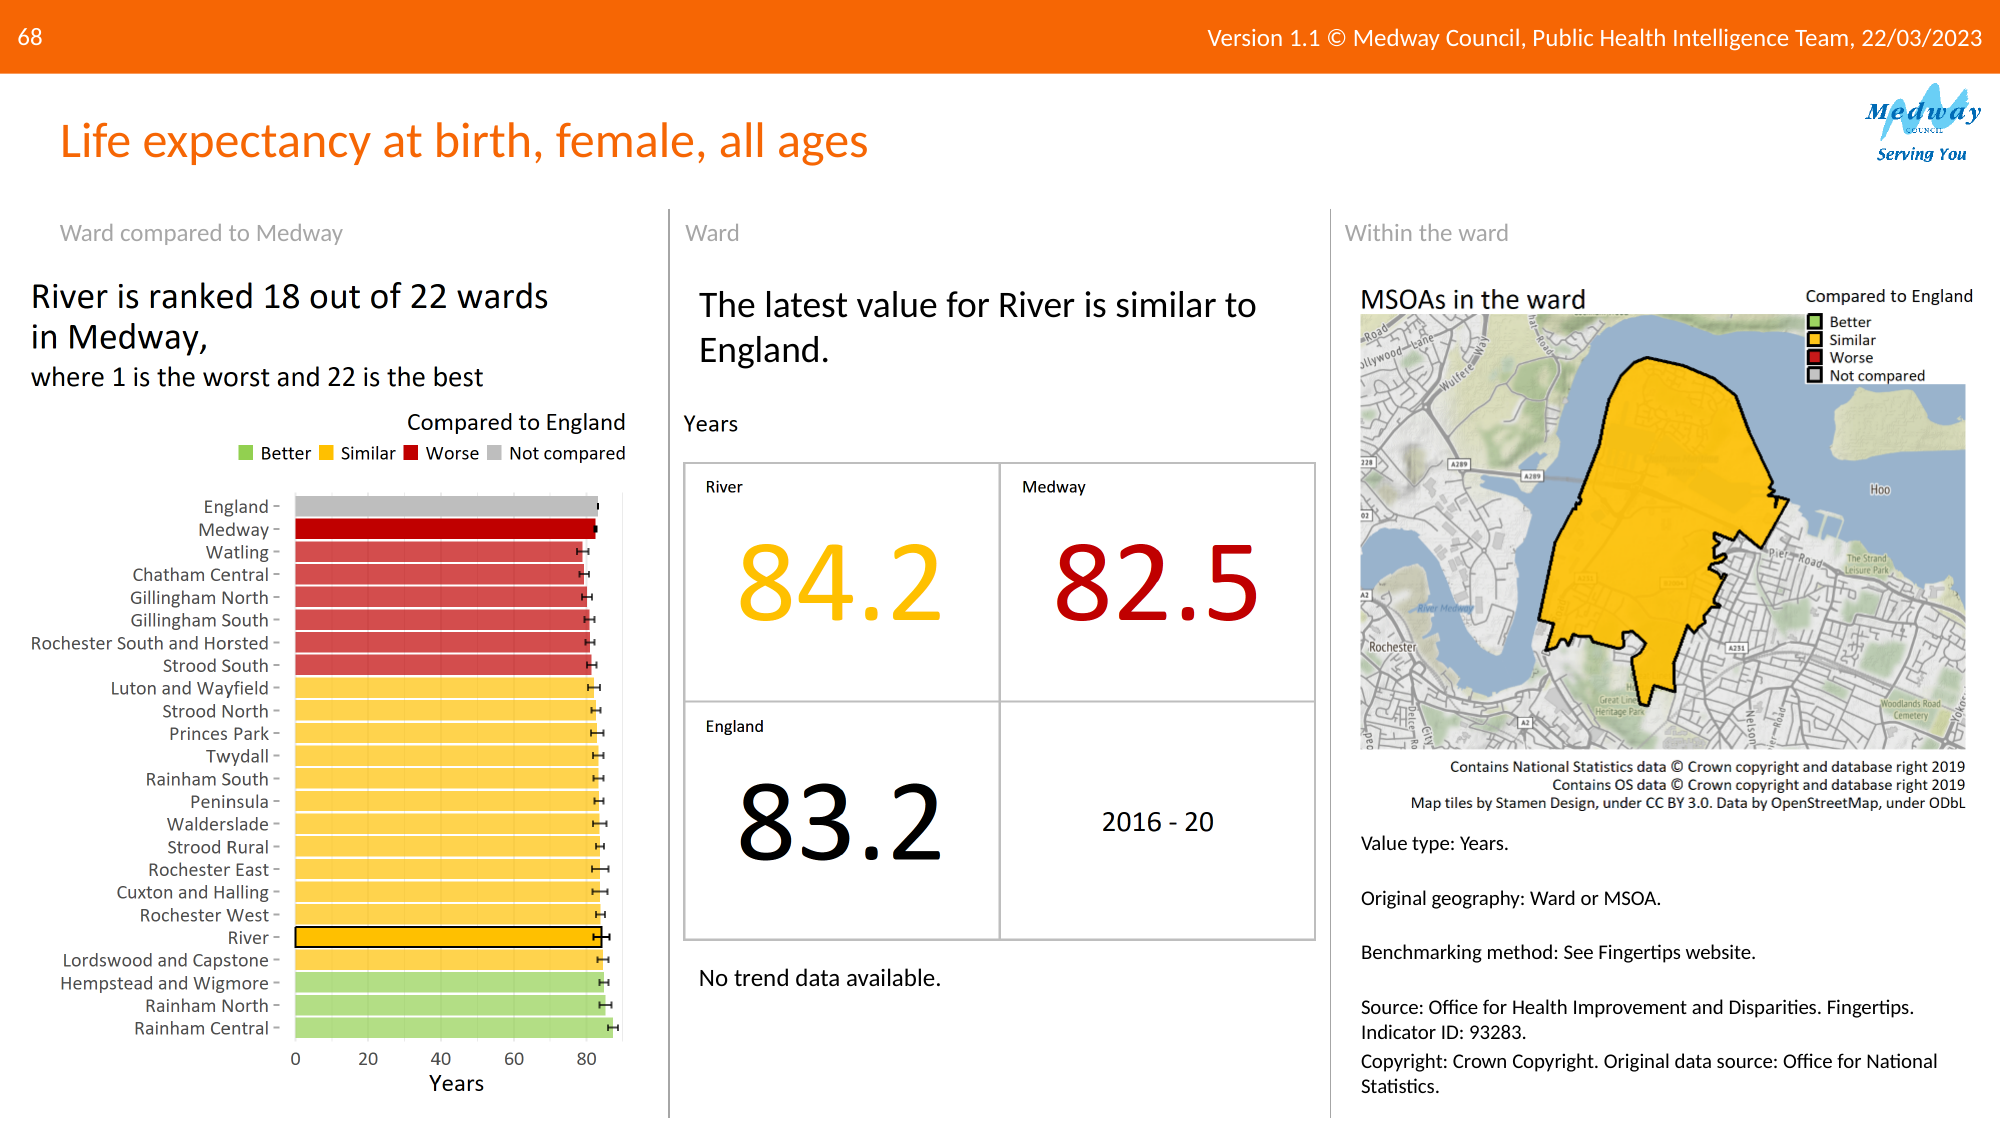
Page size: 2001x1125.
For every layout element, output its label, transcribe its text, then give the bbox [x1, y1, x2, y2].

list Version 1.1 © Medway Council, Public Health Intelligence Team, 22/03/2023 [881, 2, 2000, 72]
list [19, 271, 646, 1107]
slide_number 68 [2, 5, 239, 66]
list Value type: Years. Original geography: Ward or MSOA. Benchmarking method: See Fingertips website. Source: Office for Health Improvement and Disparities. Fingertips. Indicator ID: 93283. Copyright: Crown Copyright. Original data source: Office for National Statistics. [1346, 822, 1981, 1106]
picture [1866, 83, 1981, 162]
list No trend data available. [683, 954, 1316, 1106]
title Life expectancy at birth, female, all ages [45, 83, 1866, 191]
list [683, 403, 1316, 941]
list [1345, 278, 1981, 811]
list The latest value for River is similar to England. [684, 272, 1316, 386]
